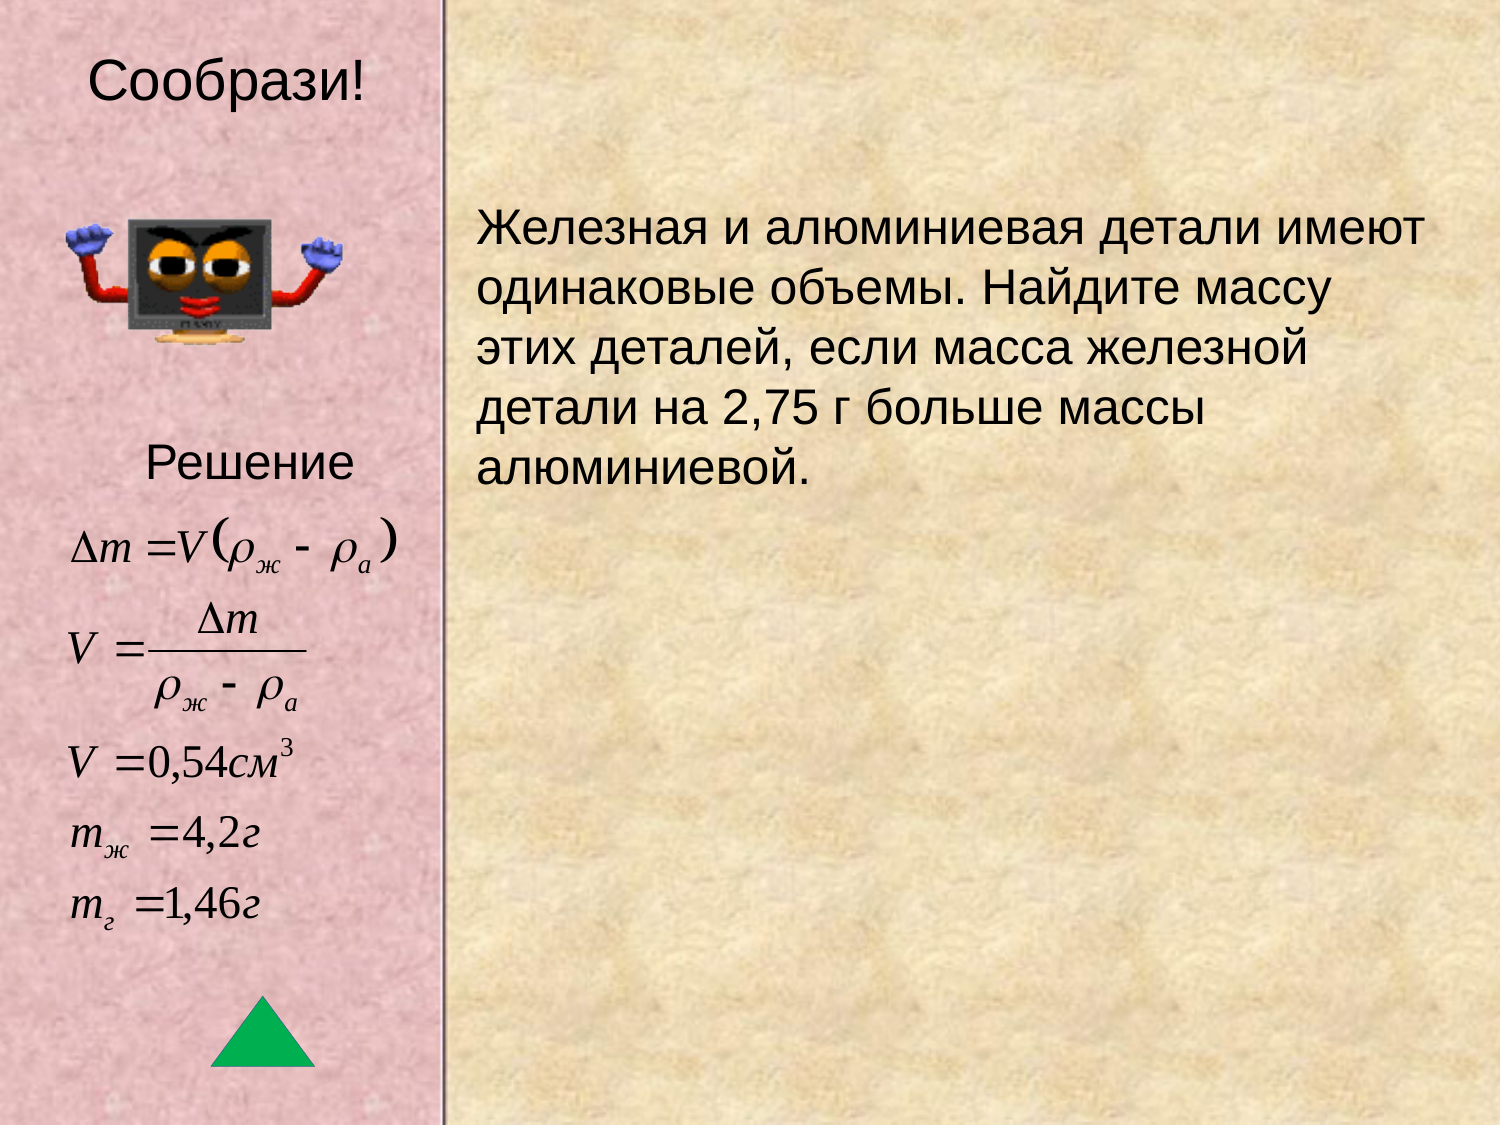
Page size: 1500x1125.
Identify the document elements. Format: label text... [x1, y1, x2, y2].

text_box Решение [130, 421, 370, 497]
text_box Сообрази! [72, 35, 382, 120]
text_box Железная и алюминиевая детали имеют одинаковые объемы. Найдите массу этих деталей, если масса железной детали на 2,75 г больше массы алюминиевой. [461, 187, 1442, 503]
text_box [209, 993, 317, 1069]
picture [0, 0, 1500, 1125]
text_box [62, 515, 399, 942]
